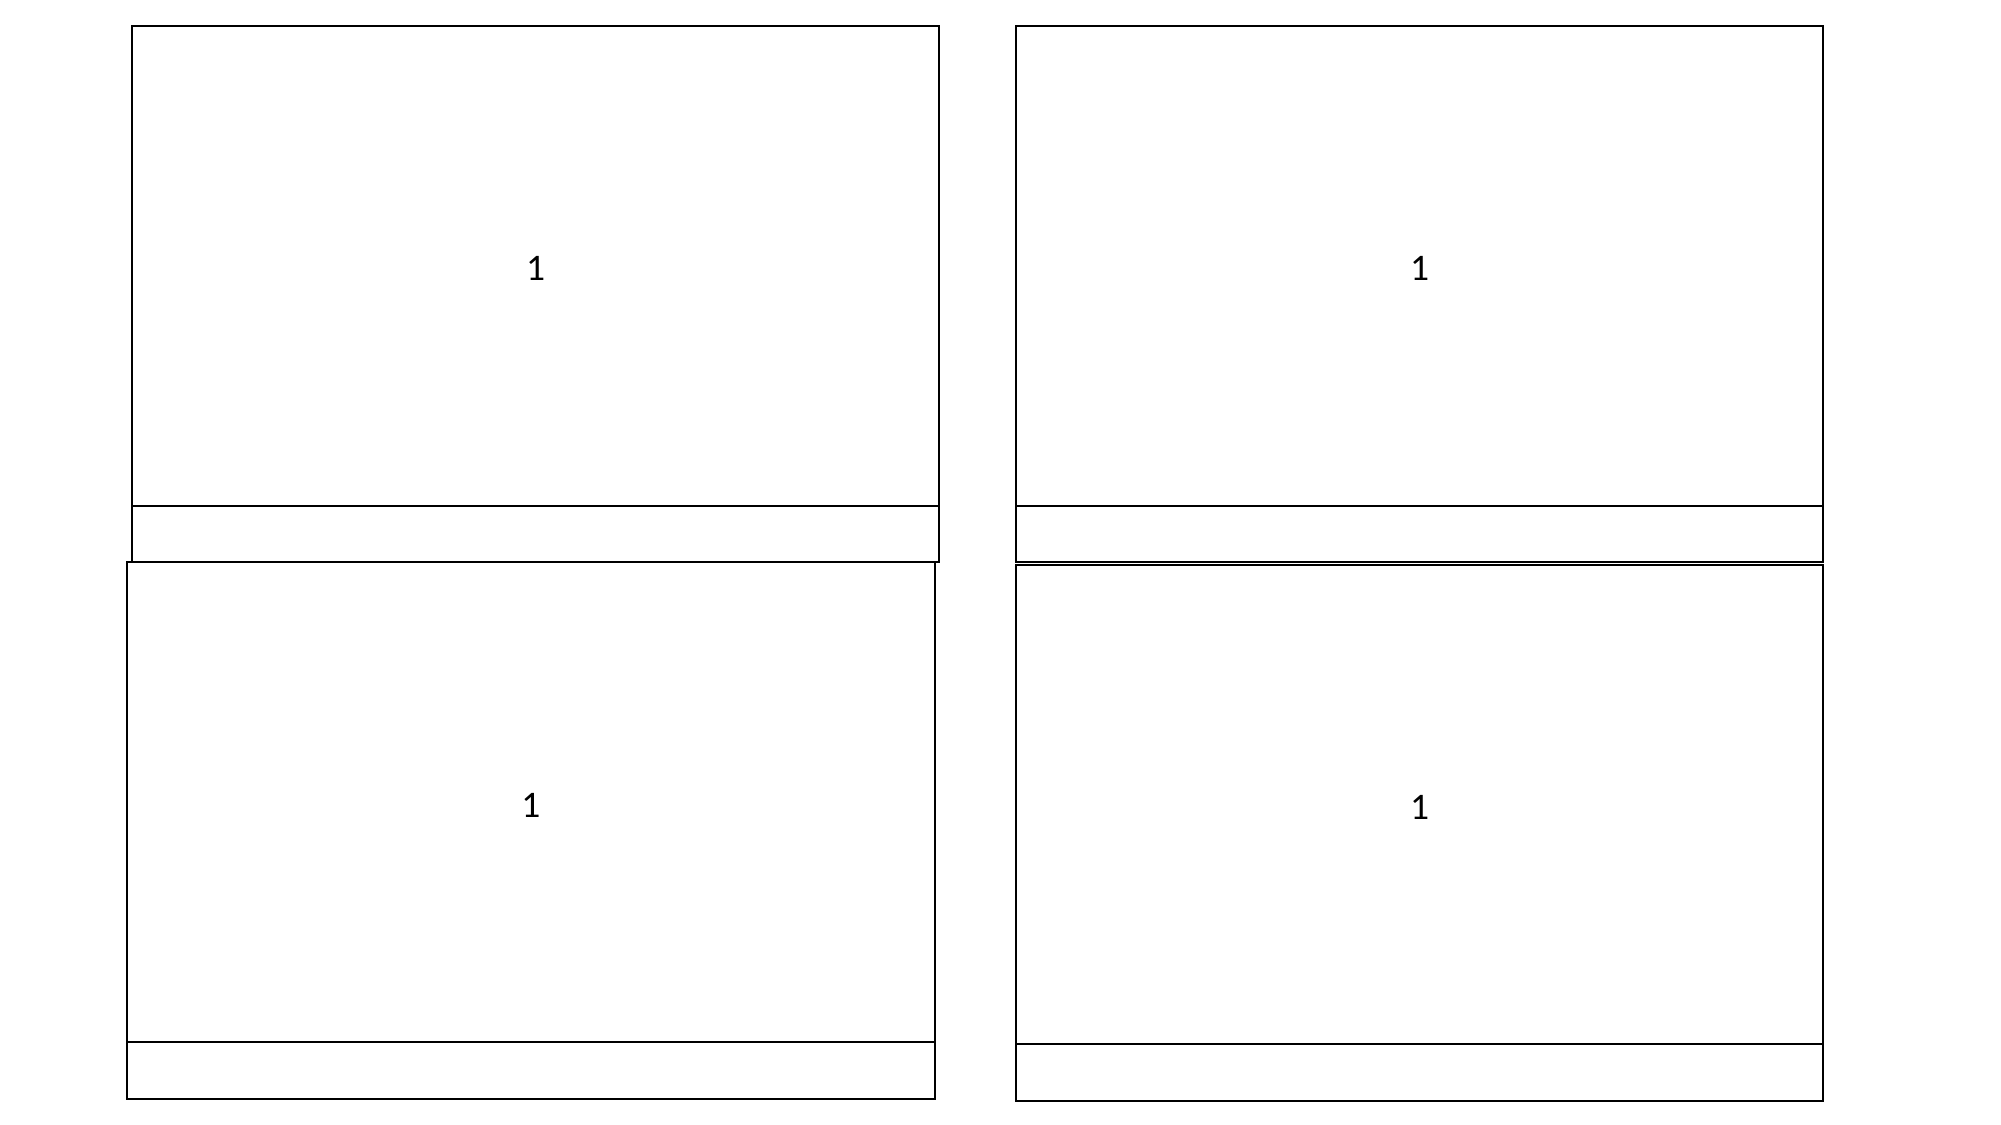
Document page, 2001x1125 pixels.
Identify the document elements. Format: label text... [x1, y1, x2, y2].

text_box 2 [1015, 507, 1824, 563]
text_box 1 [126, 561, 936, 1043]
text_box 2 [1015, 1045, 1824, 1102]
text_box 2 [126, 1043, 936, 1100]
text_box 1 [131, 25, 940, 507]
text_box 2 [131, 507, 940, 563]
text_box 1 [1015, 564, 1824, 1045]
text_box 1 [1015, 25, 1824, 507]
